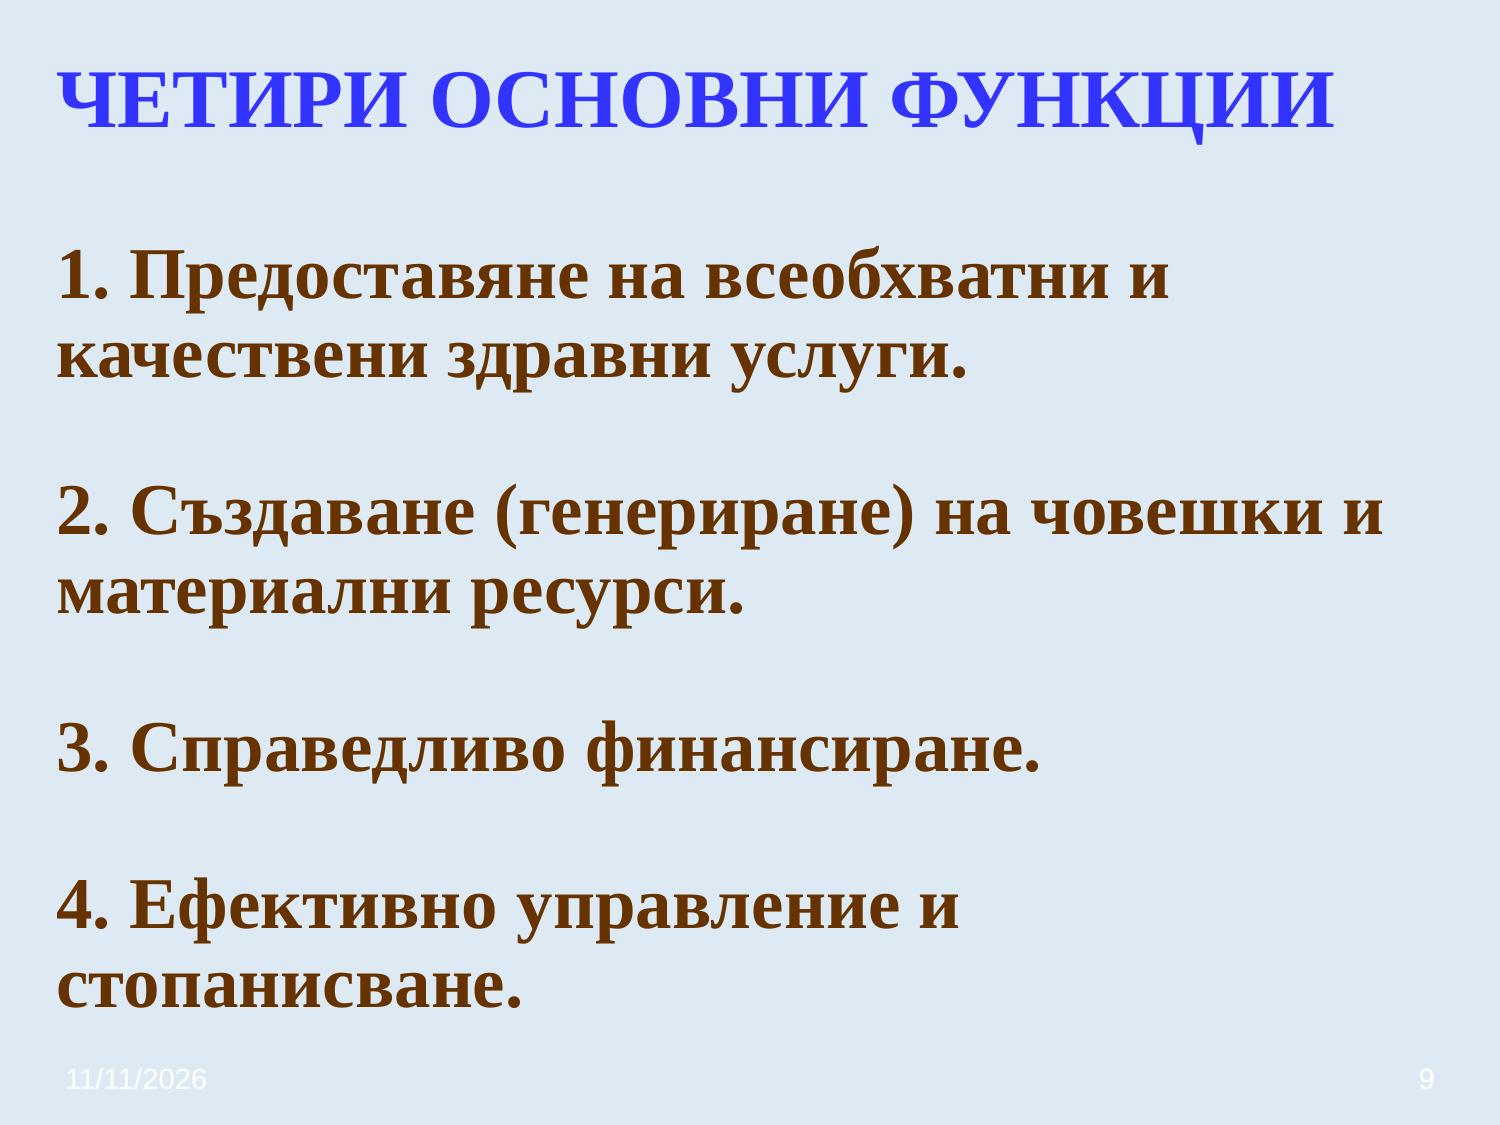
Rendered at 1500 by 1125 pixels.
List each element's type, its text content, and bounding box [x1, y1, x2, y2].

title ЧЕТИРИ ОСНОВНИ ФУНКЦИИ 1. Предоставяне на всеобхватни и качествени здравни услуги. 2. Създаване (генериране) на човешки и материални ресурси. 3. Справедливо финансиране. 4. Ефективно управление и стопанисване. [41, 54, 1451, 1025]
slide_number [49, 1024, 426, 1103]
text_box 9 [1074, 1024, 1450, 1103]
